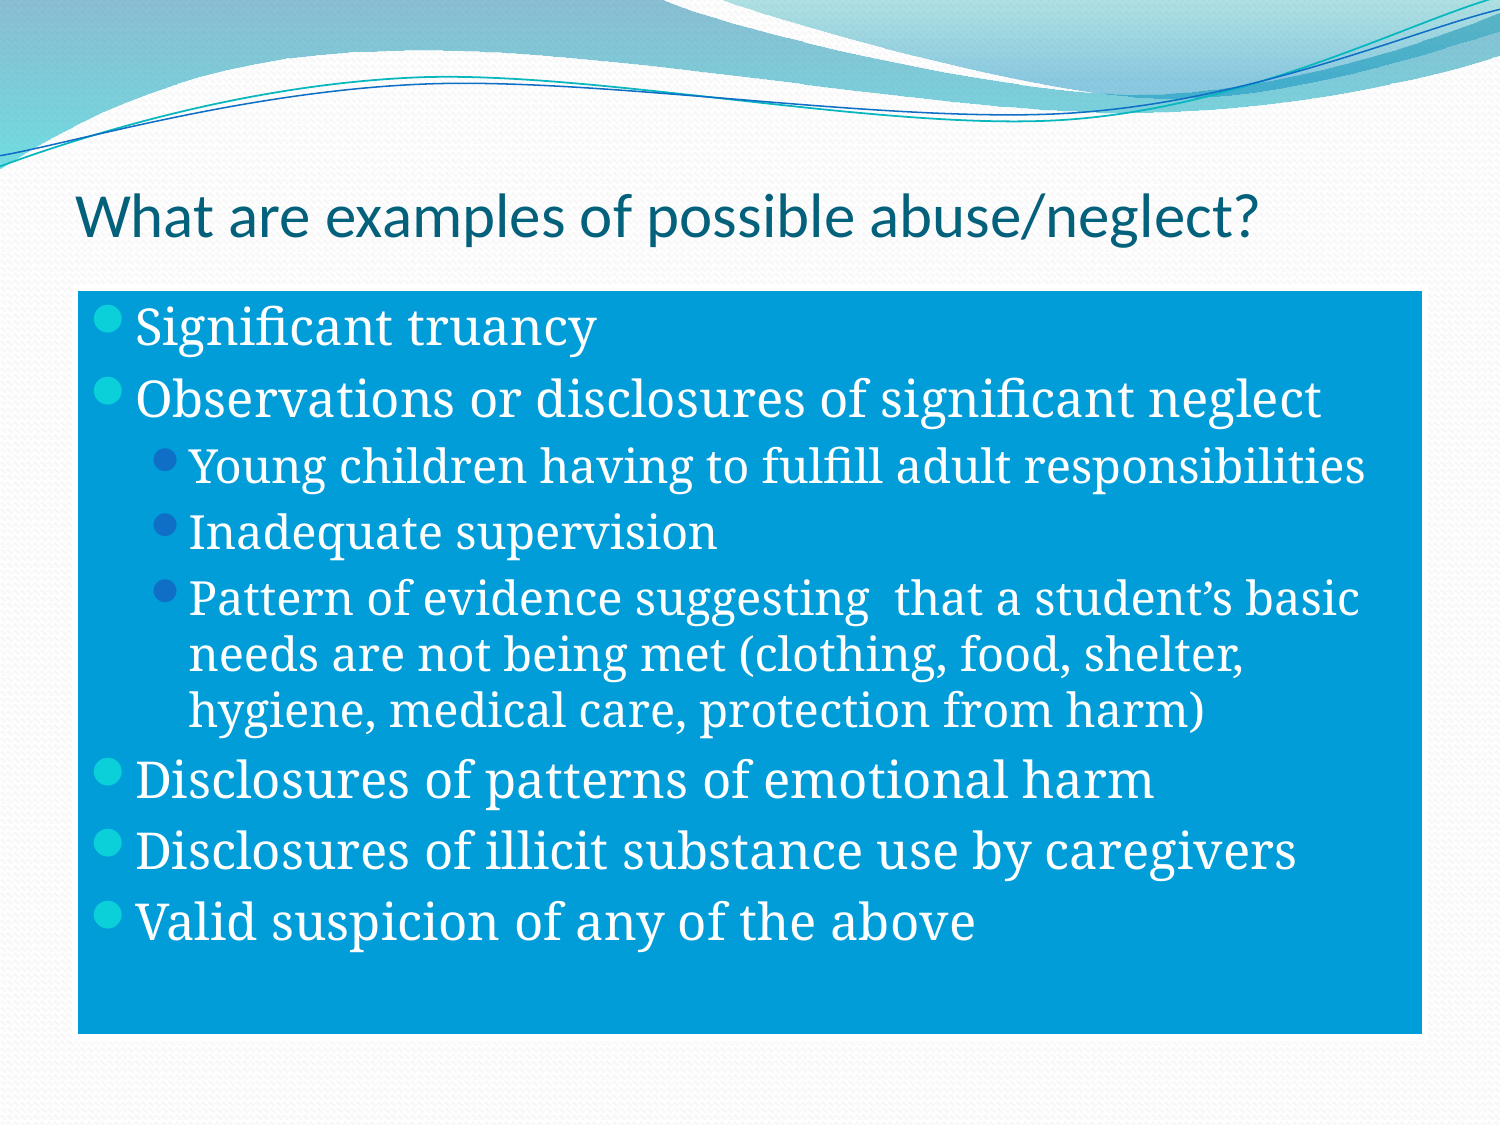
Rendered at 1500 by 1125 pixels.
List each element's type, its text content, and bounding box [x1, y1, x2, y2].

title What are examples of possible abuse/neglect? [75, 115, 1425, 250]
list Significant truancy Observations or disclosures of significant neglect Young children having to fulfill adult responsibilities Inadequate supervision Pattern of evidence suggesting that a student’s basic needs are not being met (clothing, food, shelter, hygiene, medical care, protection from harm) Disclosures of patterns of emotional harm Disclosures of illicit substance use by caregivers Valid suspicion of any of the above [72, 284, 1428, 1041]
